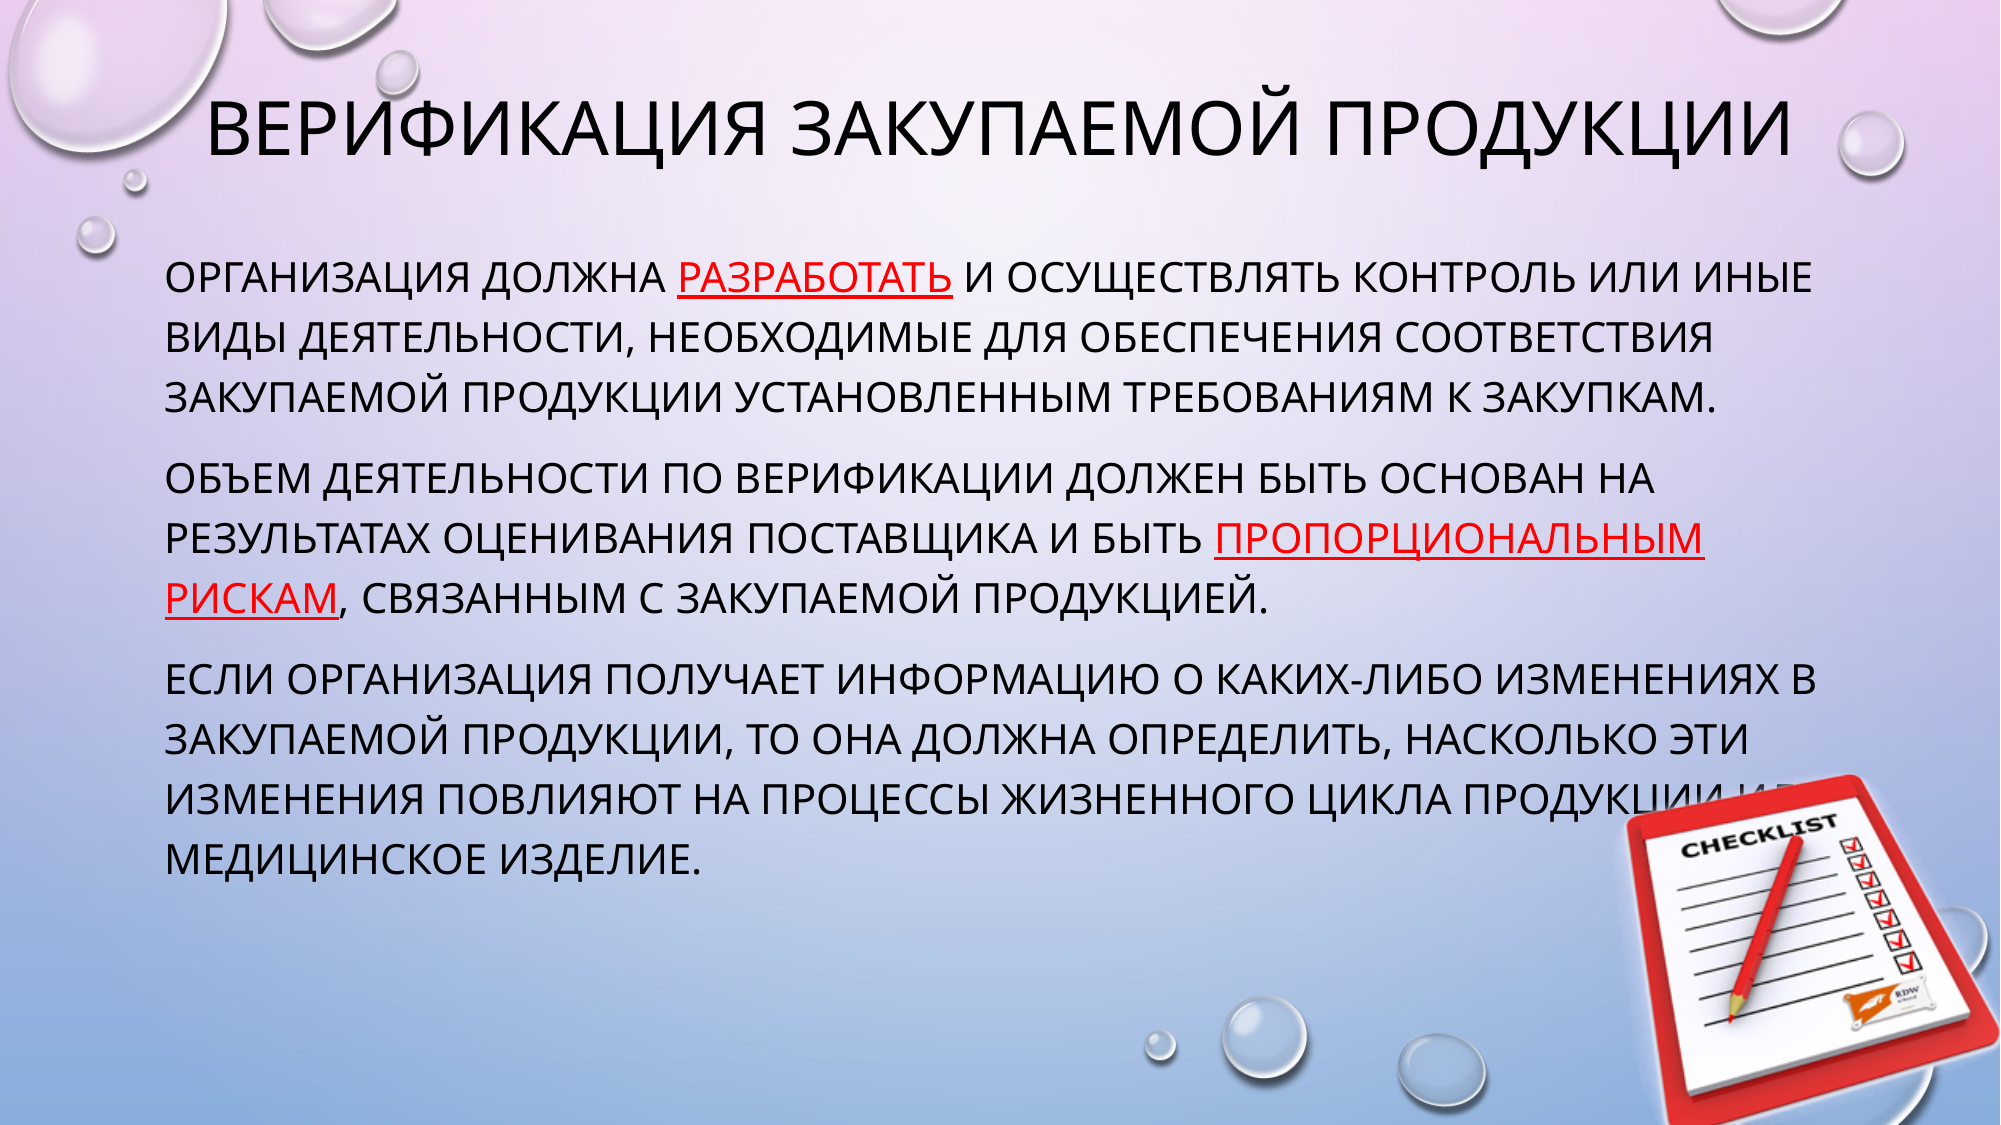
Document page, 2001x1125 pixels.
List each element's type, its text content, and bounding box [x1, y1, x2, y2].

picture [0, 0, 2000, 1125]
title Верификация закупаемой продукции [149, 0, 1851, 262]
list Организация должна разработать и осуществлять контроль или иные виды деятельности, необходимые для обеспечения соответствия закупаемой продукции установленным требованиям к закупкам. Объем деятельности по верификации должен быть основан на результатах оценивания поставщика и быть пропорциональным рискам, связанным с закупаемой продукцией. Если организация получает информацию о каких-либо изменениях в закупаемой продукции, то она должна определить, насколько эти изменения повлияют на процессы жизненного цикла продукции или медицинское изделие. [149, 233, 1850, 1099]
